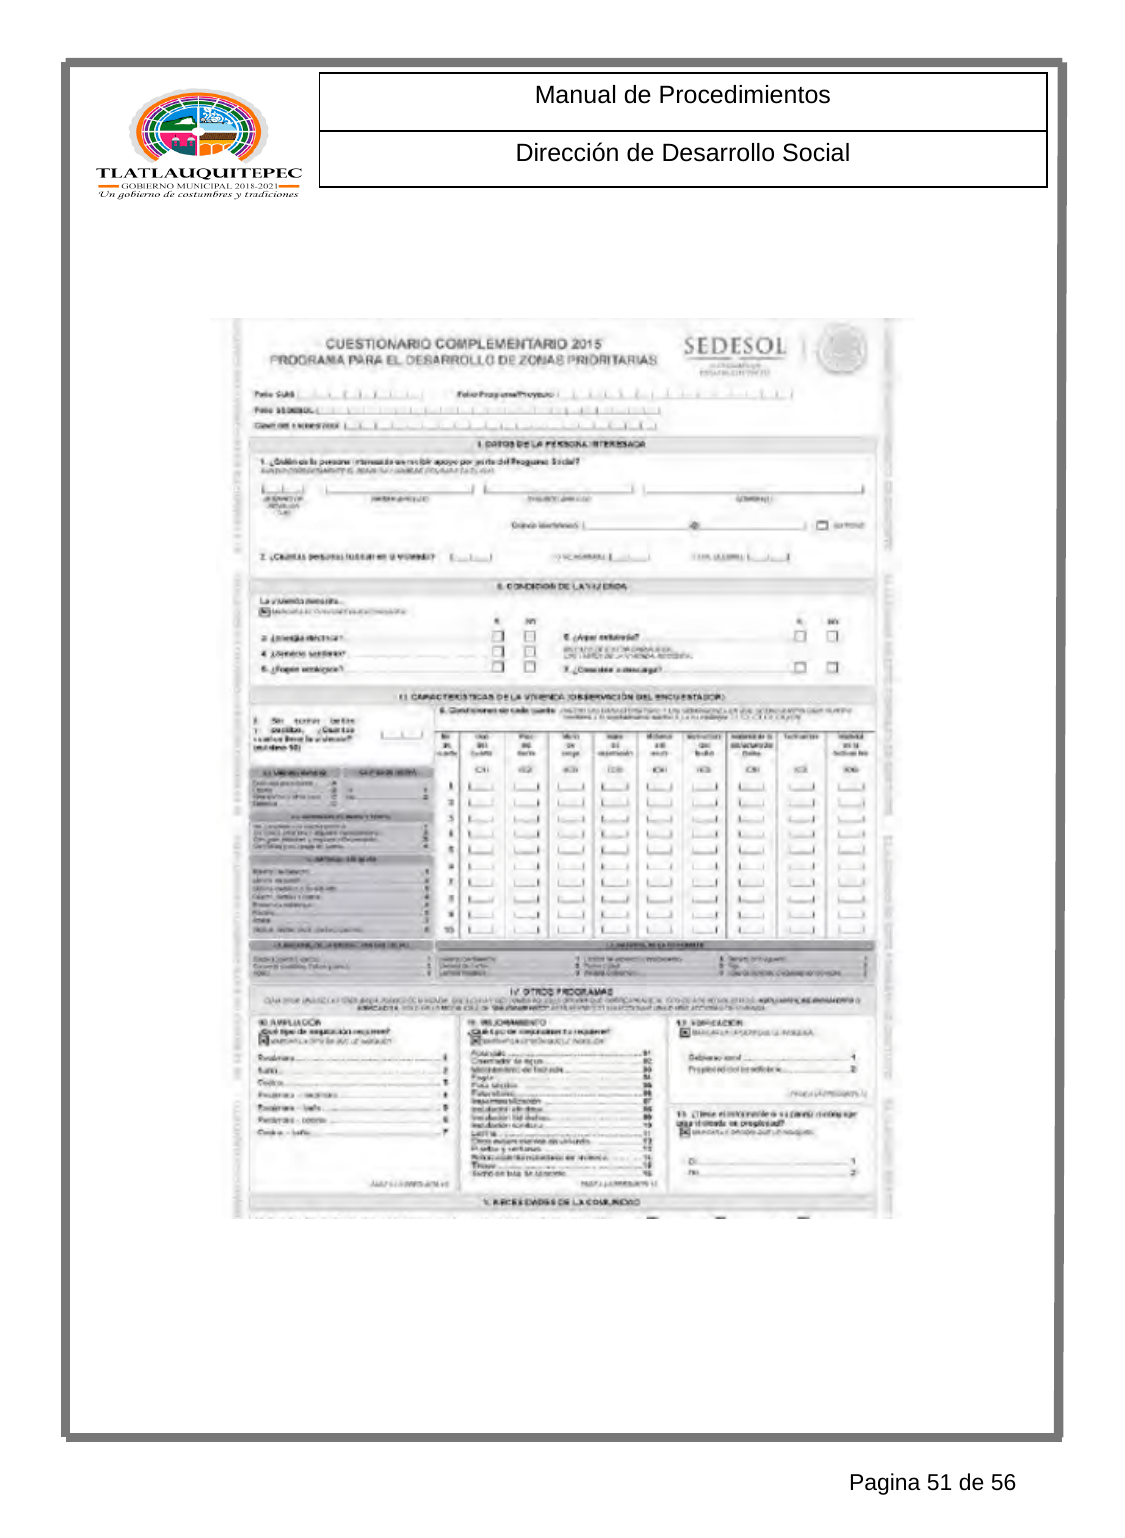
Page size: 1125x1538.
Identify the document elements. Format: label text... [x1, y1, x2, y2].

picture [210, 318, 915, 1219]
table_header Pagina 51 de 56 [835, 1463, 1064, 1520]
picture [88, 74, 309, 214]
table_cell Dirección de Desarrollo Social [320, 132, 1046, 186]
table_header Manual de Procedimientos [320, 74, 1046, 130]
